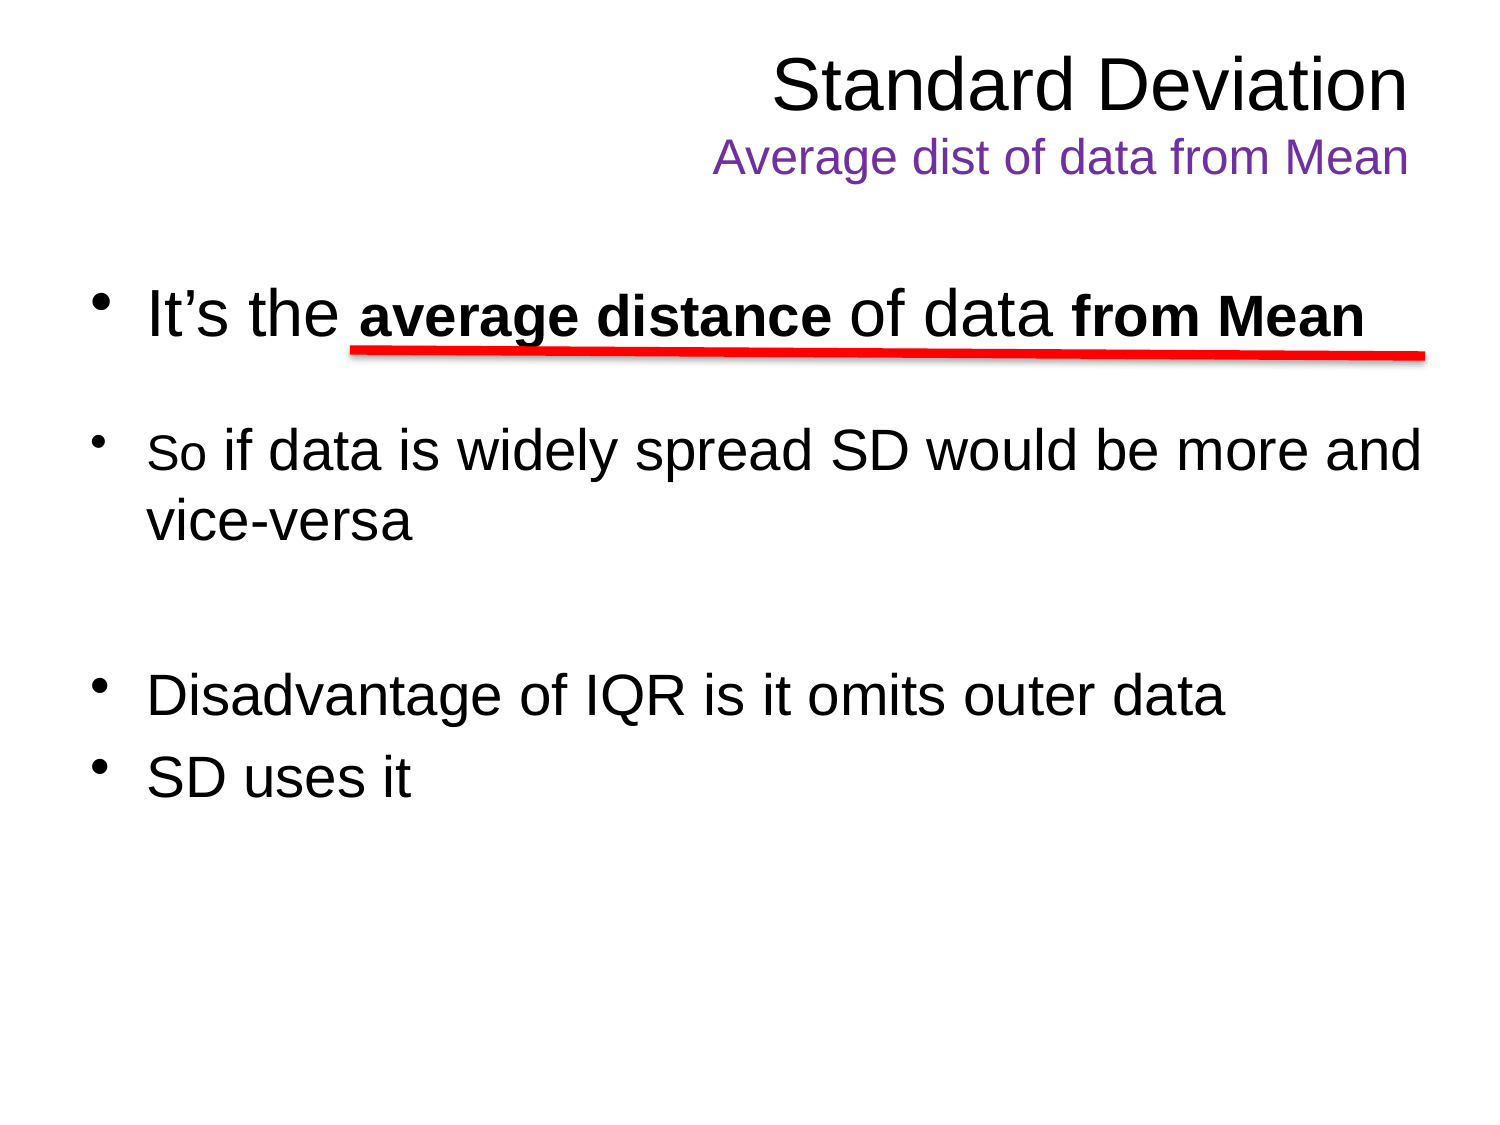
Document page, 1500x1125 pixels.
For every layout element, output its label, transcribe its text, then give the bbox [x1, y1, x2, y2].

list It’s the average distance of data from Mean So if data is widely spread SD would be more and vice-versa Disadvantage of IQR is it omits outer data SD uses it [75, 262, 1463, 1005]
title Standard Deviation Average dist of data from Mean [75, 45, 1425, 175]
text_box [349, 349, 1426, 357]
